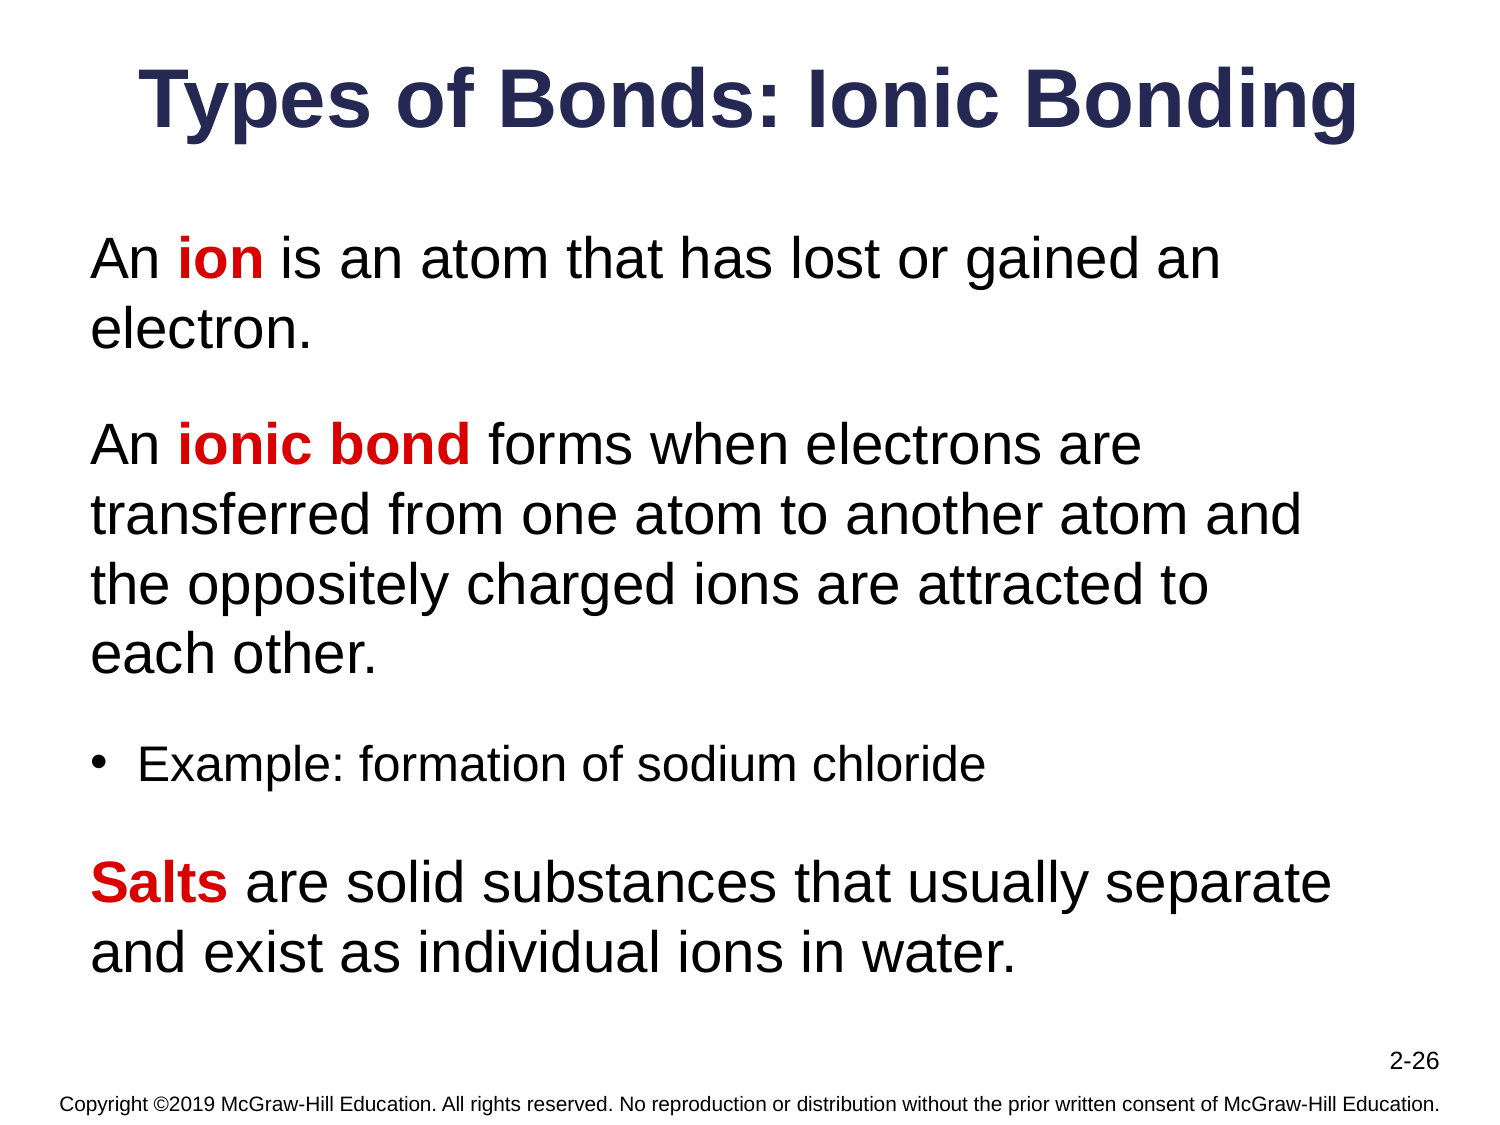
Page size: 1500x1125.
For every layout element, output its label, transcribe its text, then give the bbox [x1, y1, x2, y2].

list An ion is an atom that has lost or gained an electron. An ionic bond forms when electrons are transferred from one atom to another atom and the oppositely charged ions are attracted to each other. Example: formation of sodium chloride [75, 212, 1350, 788]
title Types of Bonds: Ionic Bonding [75, 50, 1425, 138]
list Salts are solid substances that usually separate and exist as individual ions in water. [75, 836, 1425, 1038]
